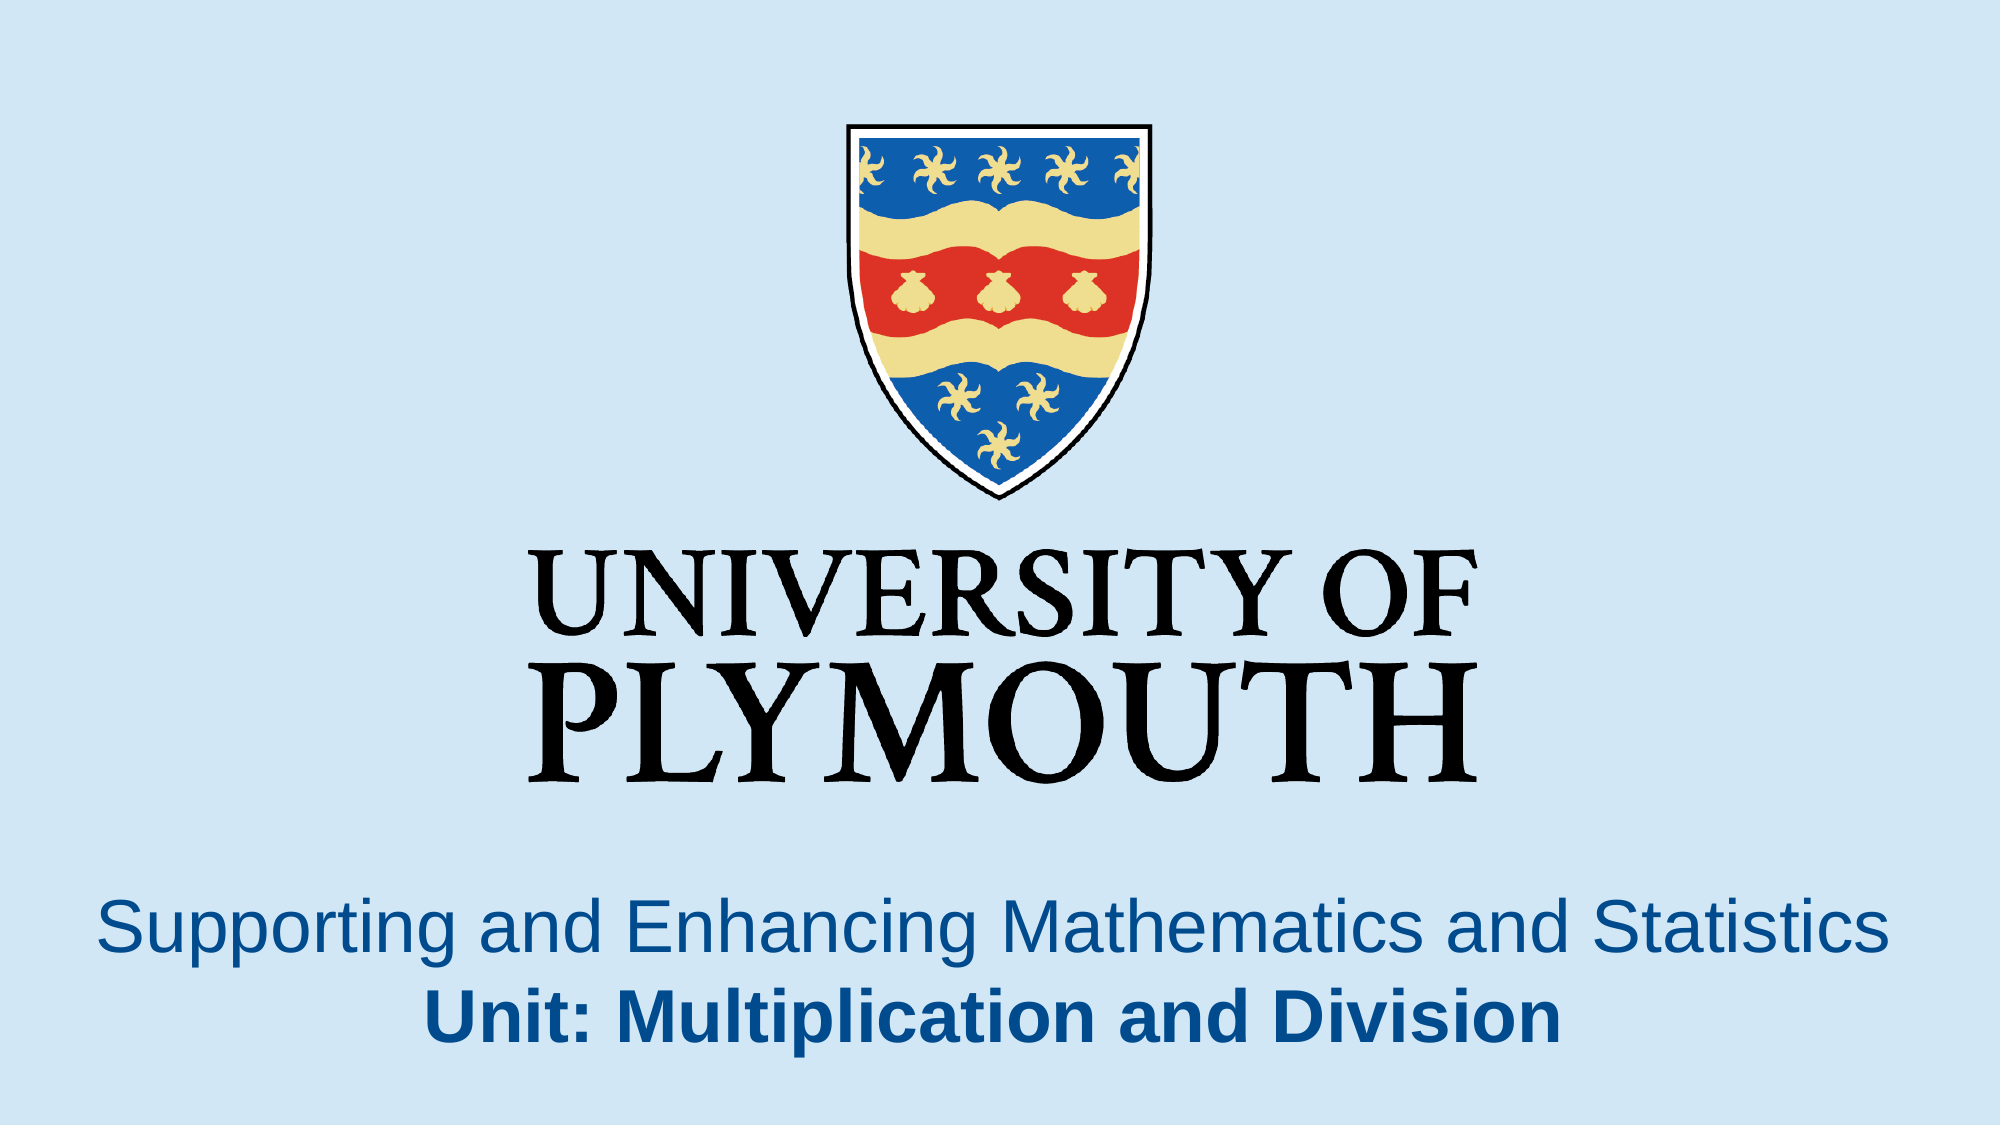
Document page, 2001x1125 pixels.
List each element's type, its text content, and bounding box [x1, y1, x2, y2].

picture [409, 0, 1591, 869]
title Supporting and Enhancing Mathematics and Statistics Unit: Multiplication and Division [31, 869, 1957, 1088]
